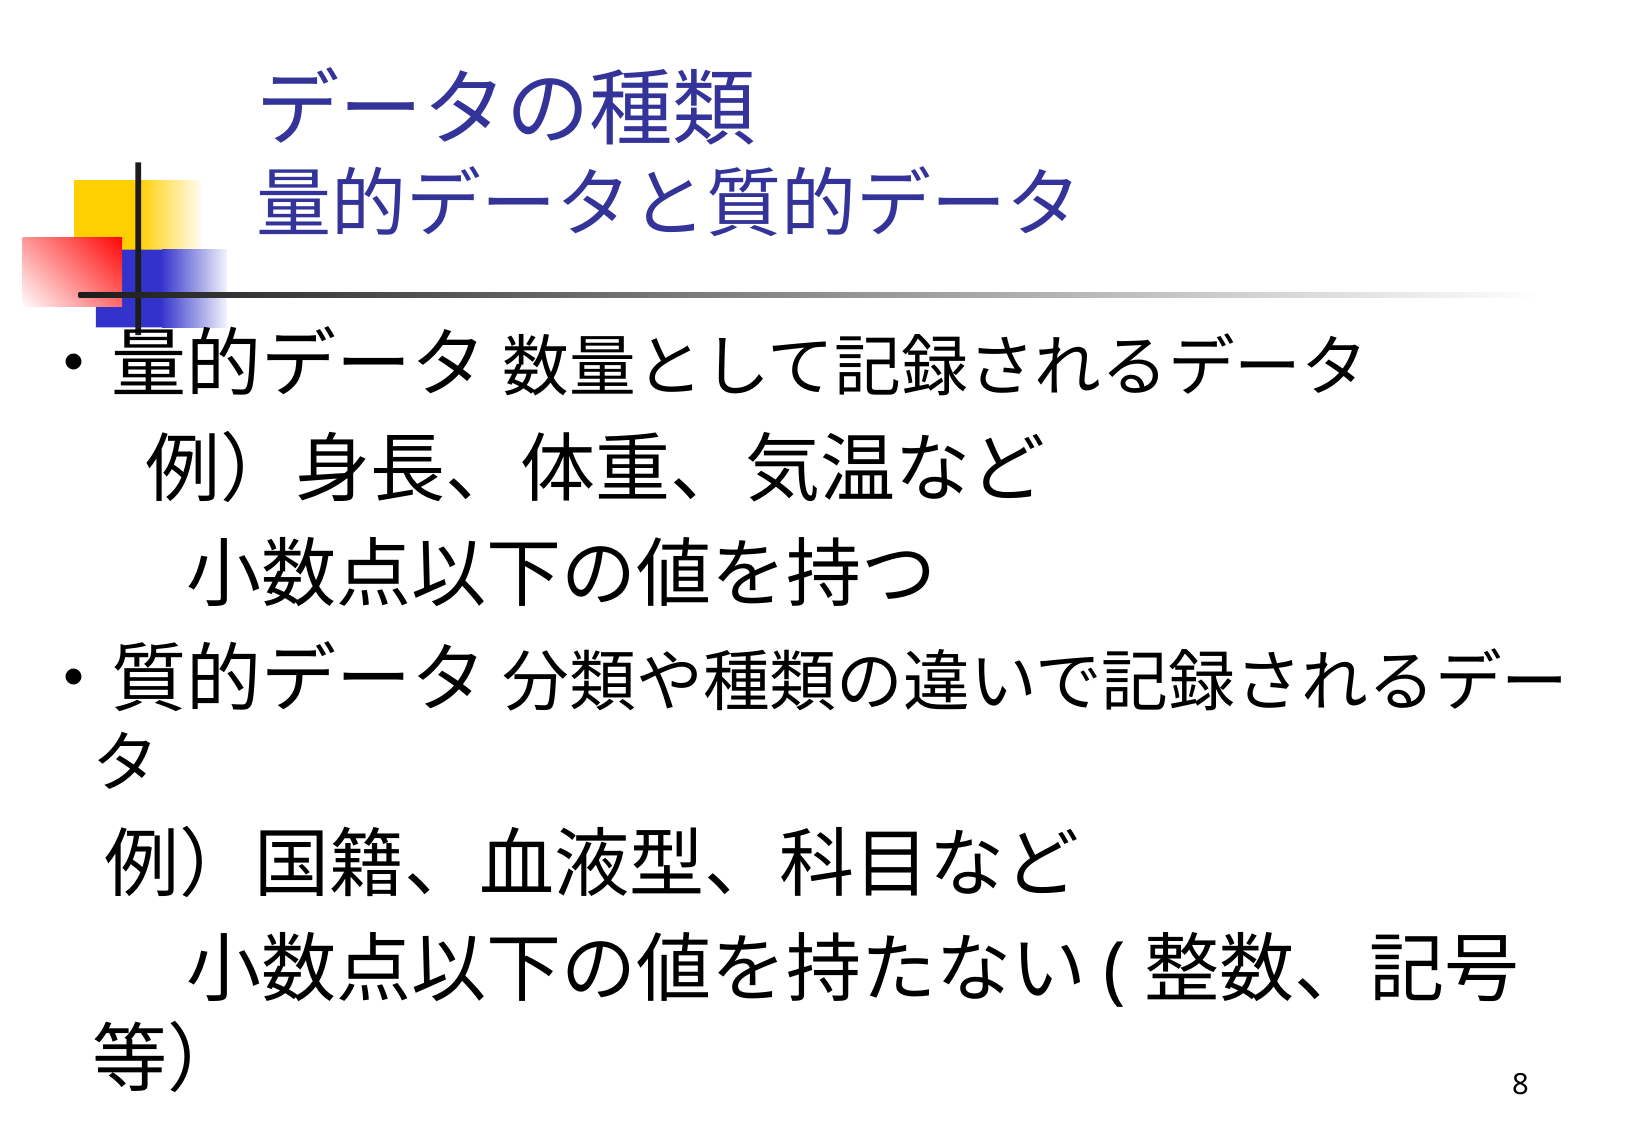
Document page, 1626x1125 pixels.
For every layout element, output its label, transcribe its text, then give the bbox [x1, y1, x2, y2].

list ・量的データ 数量として記録されるデータ 例）身長、体重、気温など 小数点以下の値を持つ ・質的データ 分類や種類の違いで記録されるデータ 例）国籍、血液型、科目など 小数点以下の値を持たない(整数、記号等） [21, 307, 1593, 983]
title データの種類 量的データと質的データ [241, 65, 1625, 253]
slide_number 8 [1205, 1037, 1544, 1113]
